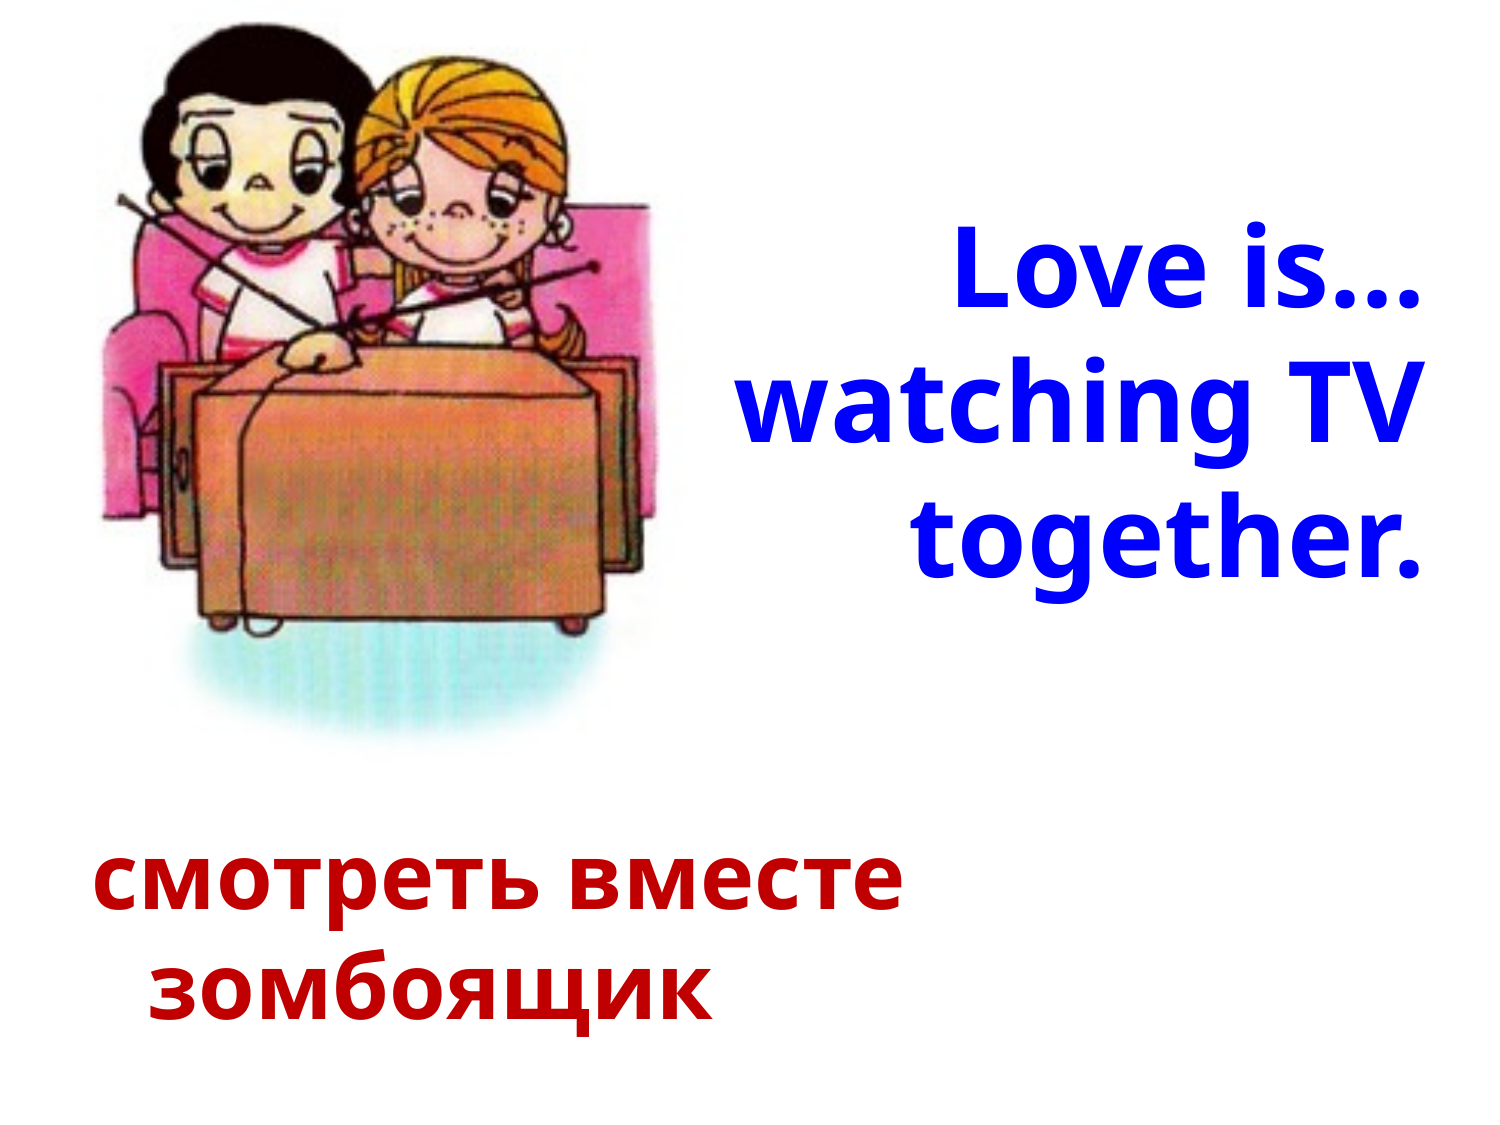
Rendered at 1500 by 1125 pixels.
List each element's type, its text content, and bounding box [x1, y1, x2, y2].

text_box Love is... watching TV together. [768, 374, 1441, 584]
picture [0, 0, 764, 764]
text_box смотреть вместе зомбоящик [76, 810, 1471, 926]
